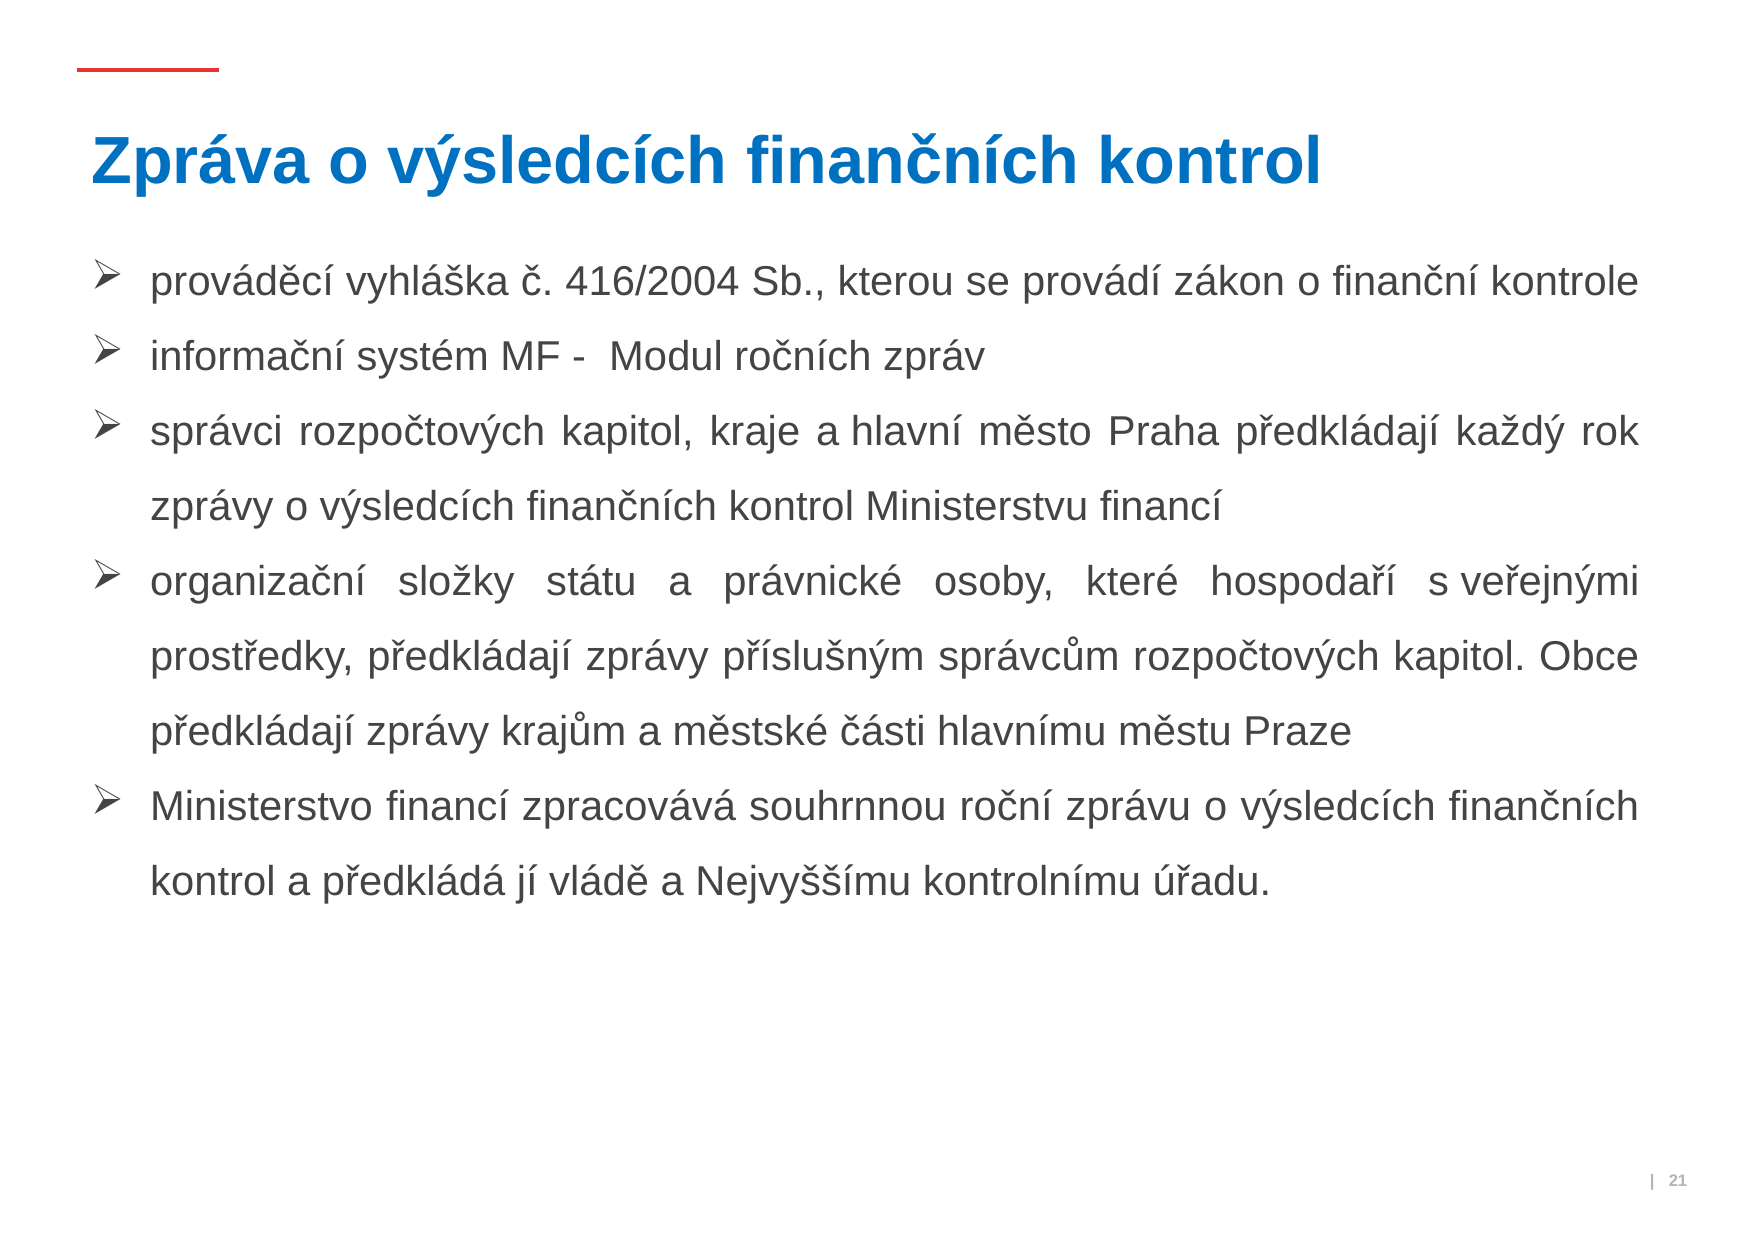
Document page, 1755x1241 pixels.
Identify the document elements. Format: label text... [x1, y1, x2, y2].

list prováděcí vyhláška č. 416/2004 Sb., kterou se provádí zákon o finanční kontrole informační systém MF - Modul ročních zpráv správci rozpočtových kapitol, kraje a hlavní město Praha předkládají každý rok zprávy o výsledcích finančních kontrol Ministerstvu financí organizační složky státu a právnické osoby, které hospodaří s veřejnými prostředky, předkládají zprávy příslušným správcům rozpočtových kapitol. Obce předkládají zprávy krajům a městské části hlavnímu městu Praze Ministerstvo financí zpracovává souhrnnou roční zprávu o výsledcích finančních kontrol a předkládá jí vládě a Nejvyššímu kontrolnímu úřadu. [62, 179, 1641, 1117]
slide_number | 21 [1427, 1169, 1688, 1190]
title Zpráva o výsledcích finančních kontrol [62, 76, 1641, 179]
